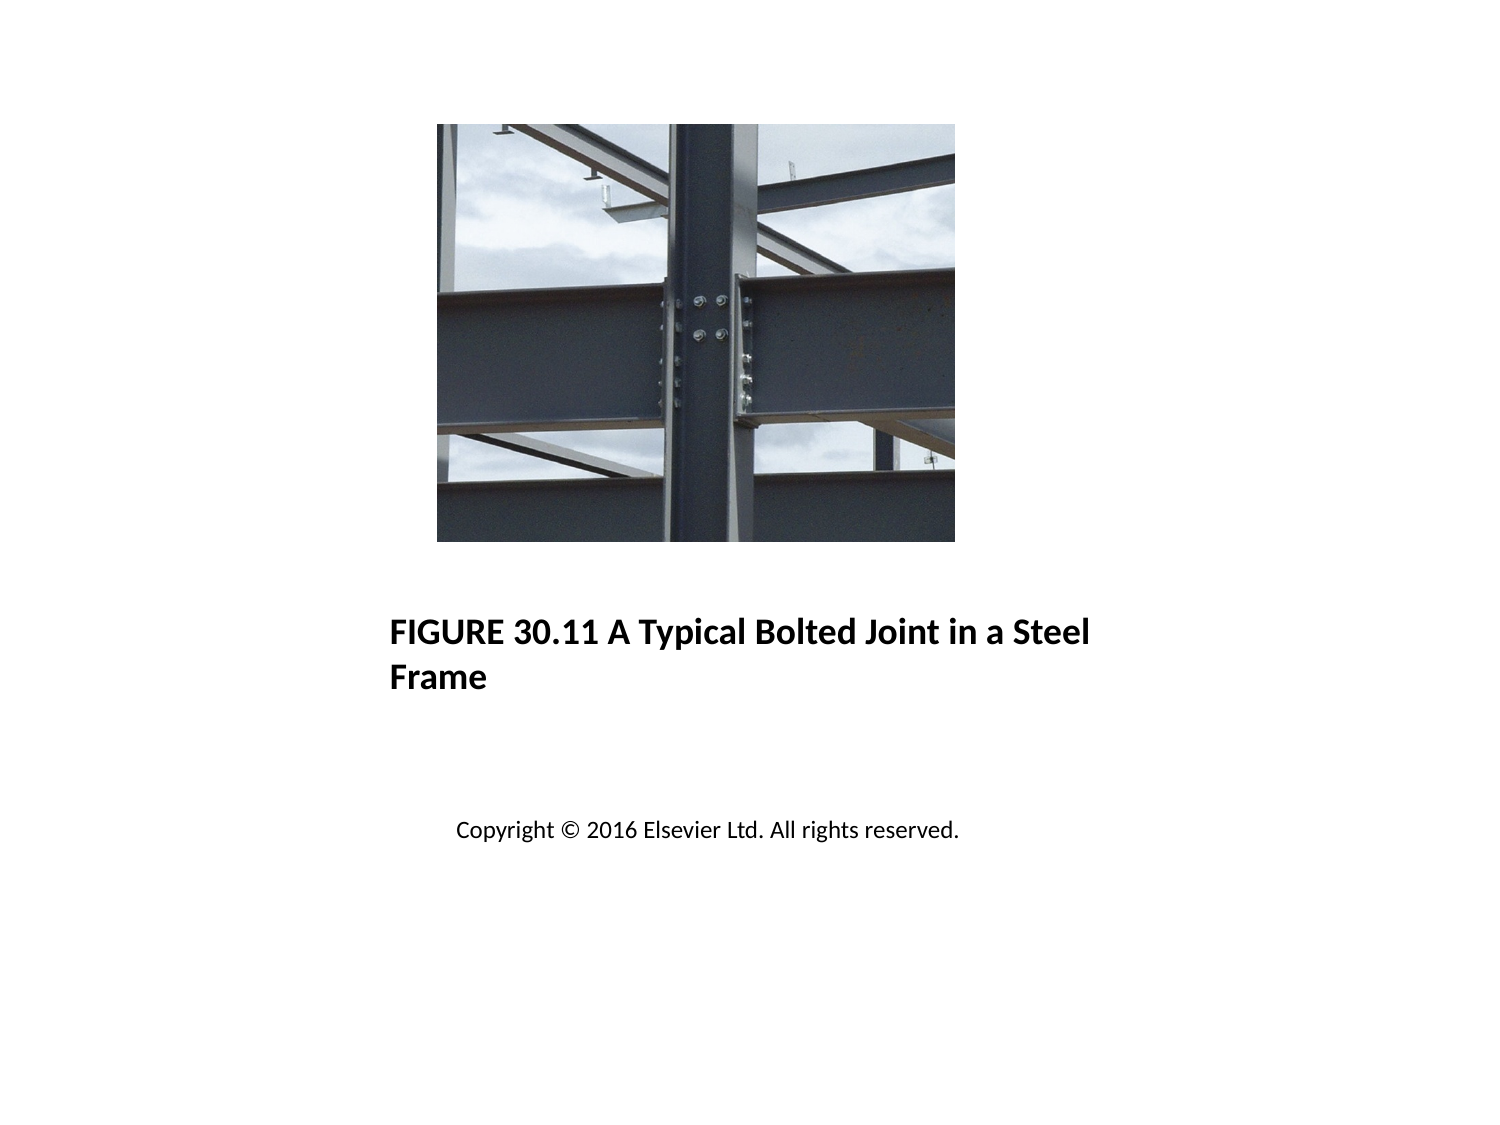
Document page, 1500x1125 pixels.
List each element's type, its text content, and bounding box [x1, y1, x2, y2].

text_box Copyright © 2016 Elsevier Ltd. All rights reserved. [252, 806, 1165, 852]
text_box FIGURE 30.11 A Typical Bolted Joint in a Steel Frame [374, 599, 1125, 705]
picture [437, 124, 956, 542]
